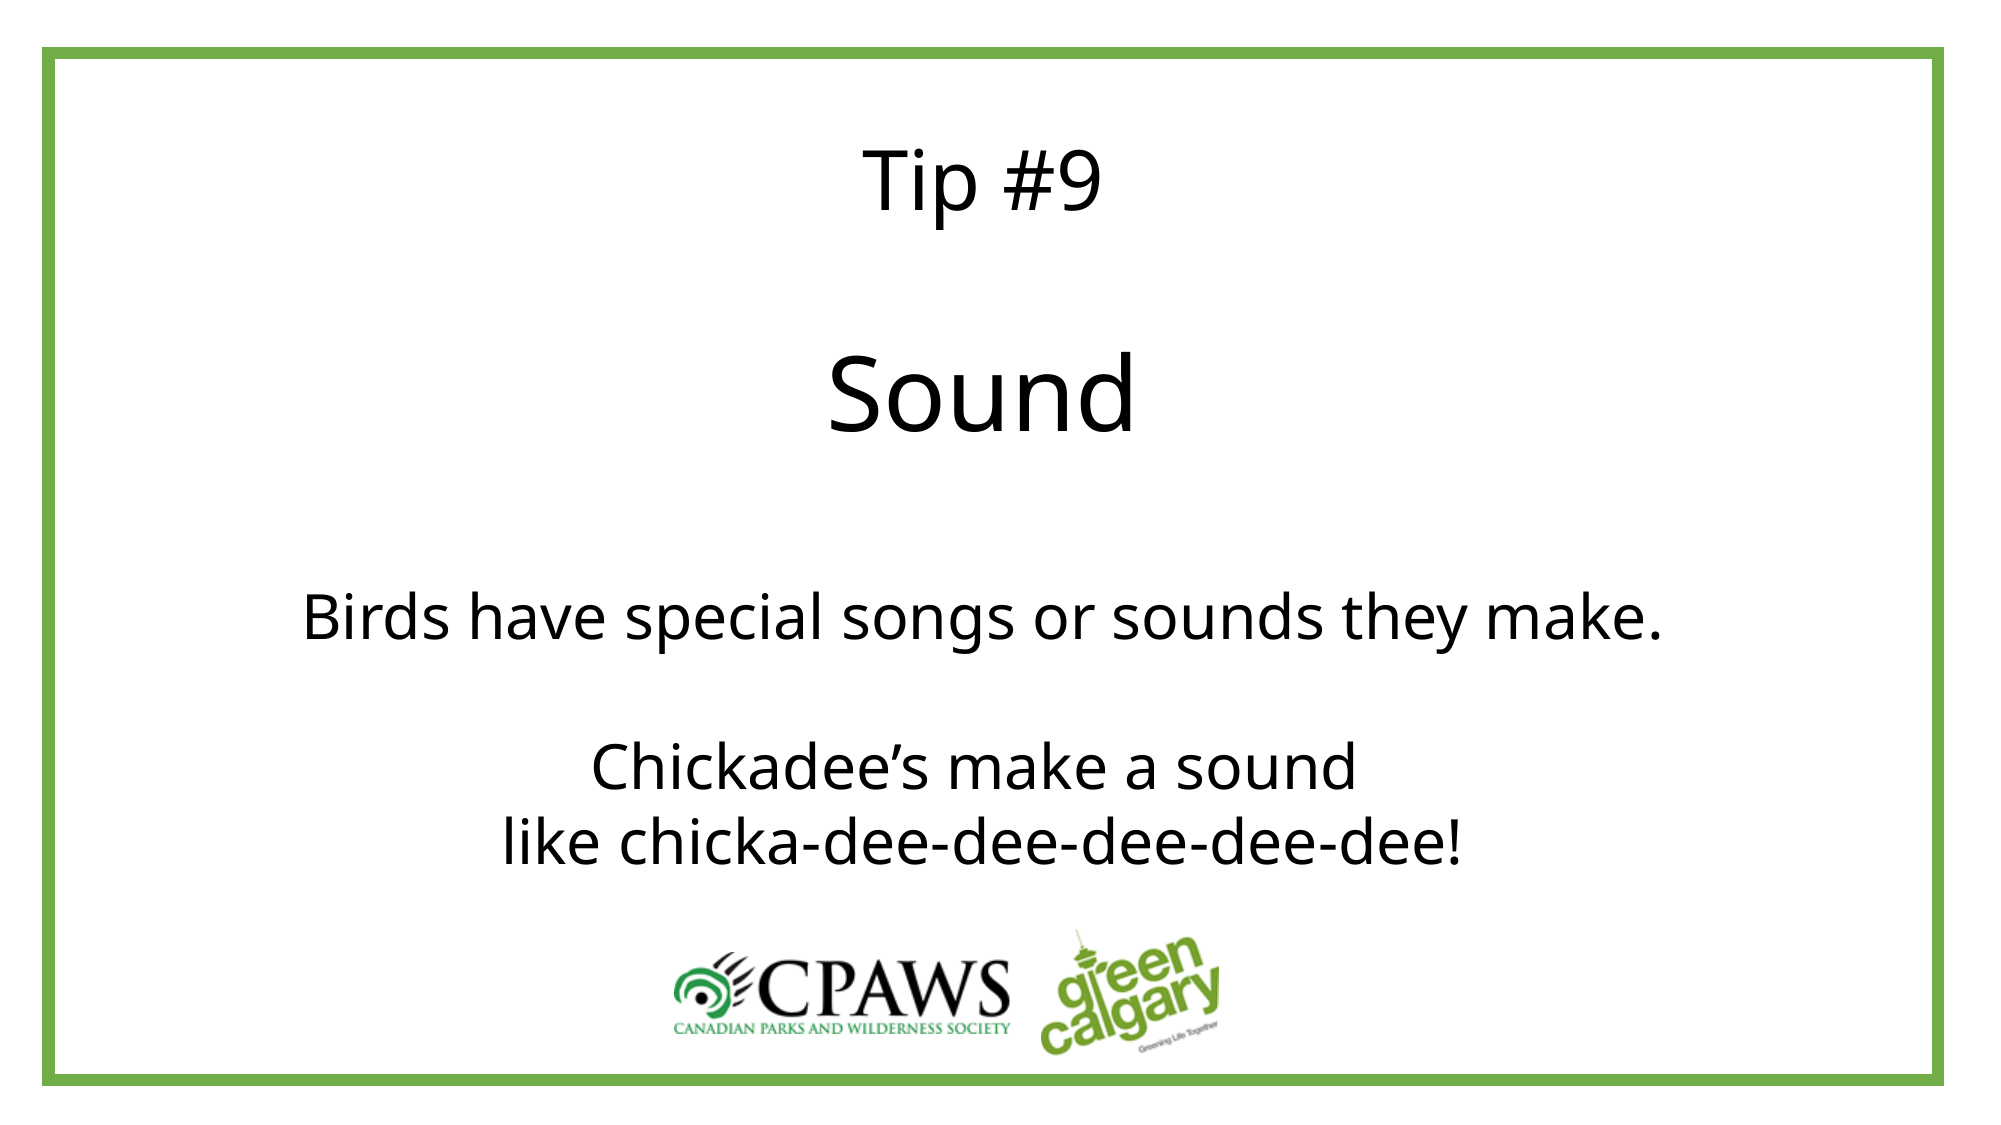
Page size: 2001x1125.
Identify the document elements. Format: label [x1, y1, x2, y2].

picture [1040, 929, 1219, 1056]
text_box [47, 52, 1939, 1081]
picture [674, 952, 1011, 1034]
